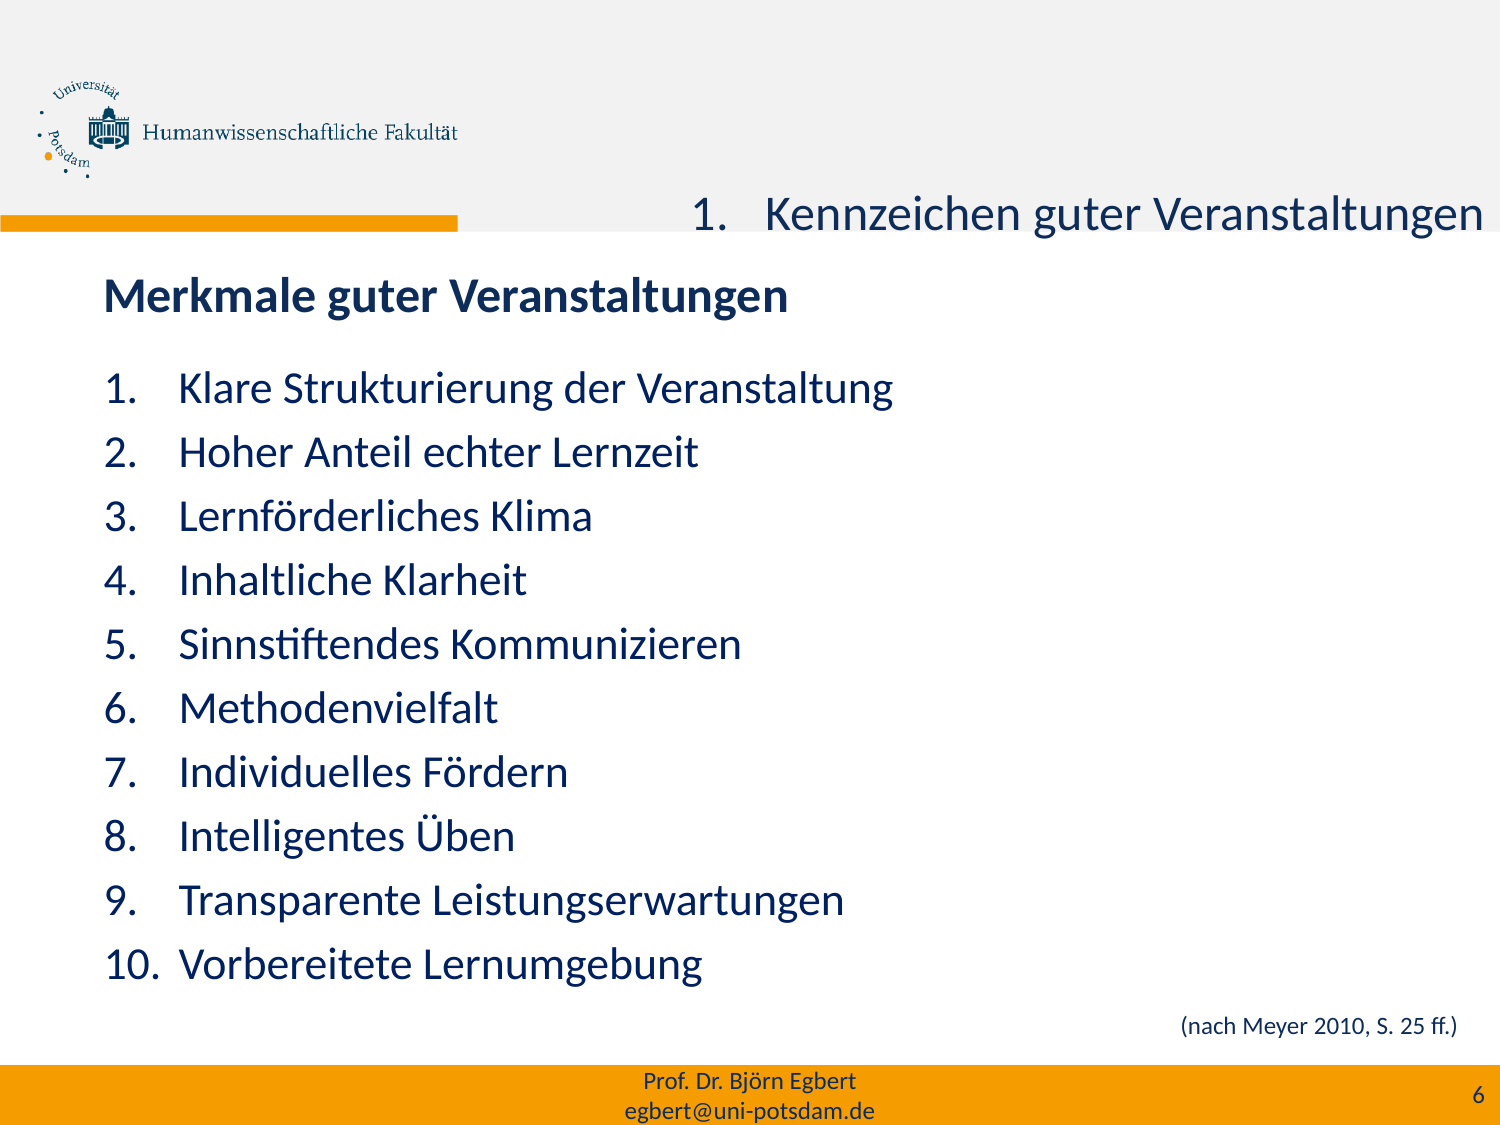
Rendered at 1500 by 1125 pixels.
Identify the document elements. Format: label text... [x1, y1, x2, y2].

picture [0, 81, 463, 232]
footer Prof. Dr. Björn Egbert egbert@uni-potsdam.de [496, 1063, 1004, 1125]
text_box (nach Meyer 2010, S. 25 ff.) [1165, 1002, 1474, 1048]
text_box Klare Strukturierung der Veranstaltung Hoher Anteil echter Lernzeit Lernförderliches Klima Inhaltliche Klarheit Sinnstiftendes Kommunizieren Methodenvielfalt Individuelles Fördern Intelligentes Üben Transparente Leistungserwartungen Vorbereitete Lernumgebung [88, 349, 1447, 1026]
title Kennzeichen guter Veranstaltungen [206, 172, 1500, 268]
slide_number 6 [1139, 1063, 1500, 1124]
text_box Merkmale guter Veranstaltungen [88, 255, 1383, 350]
